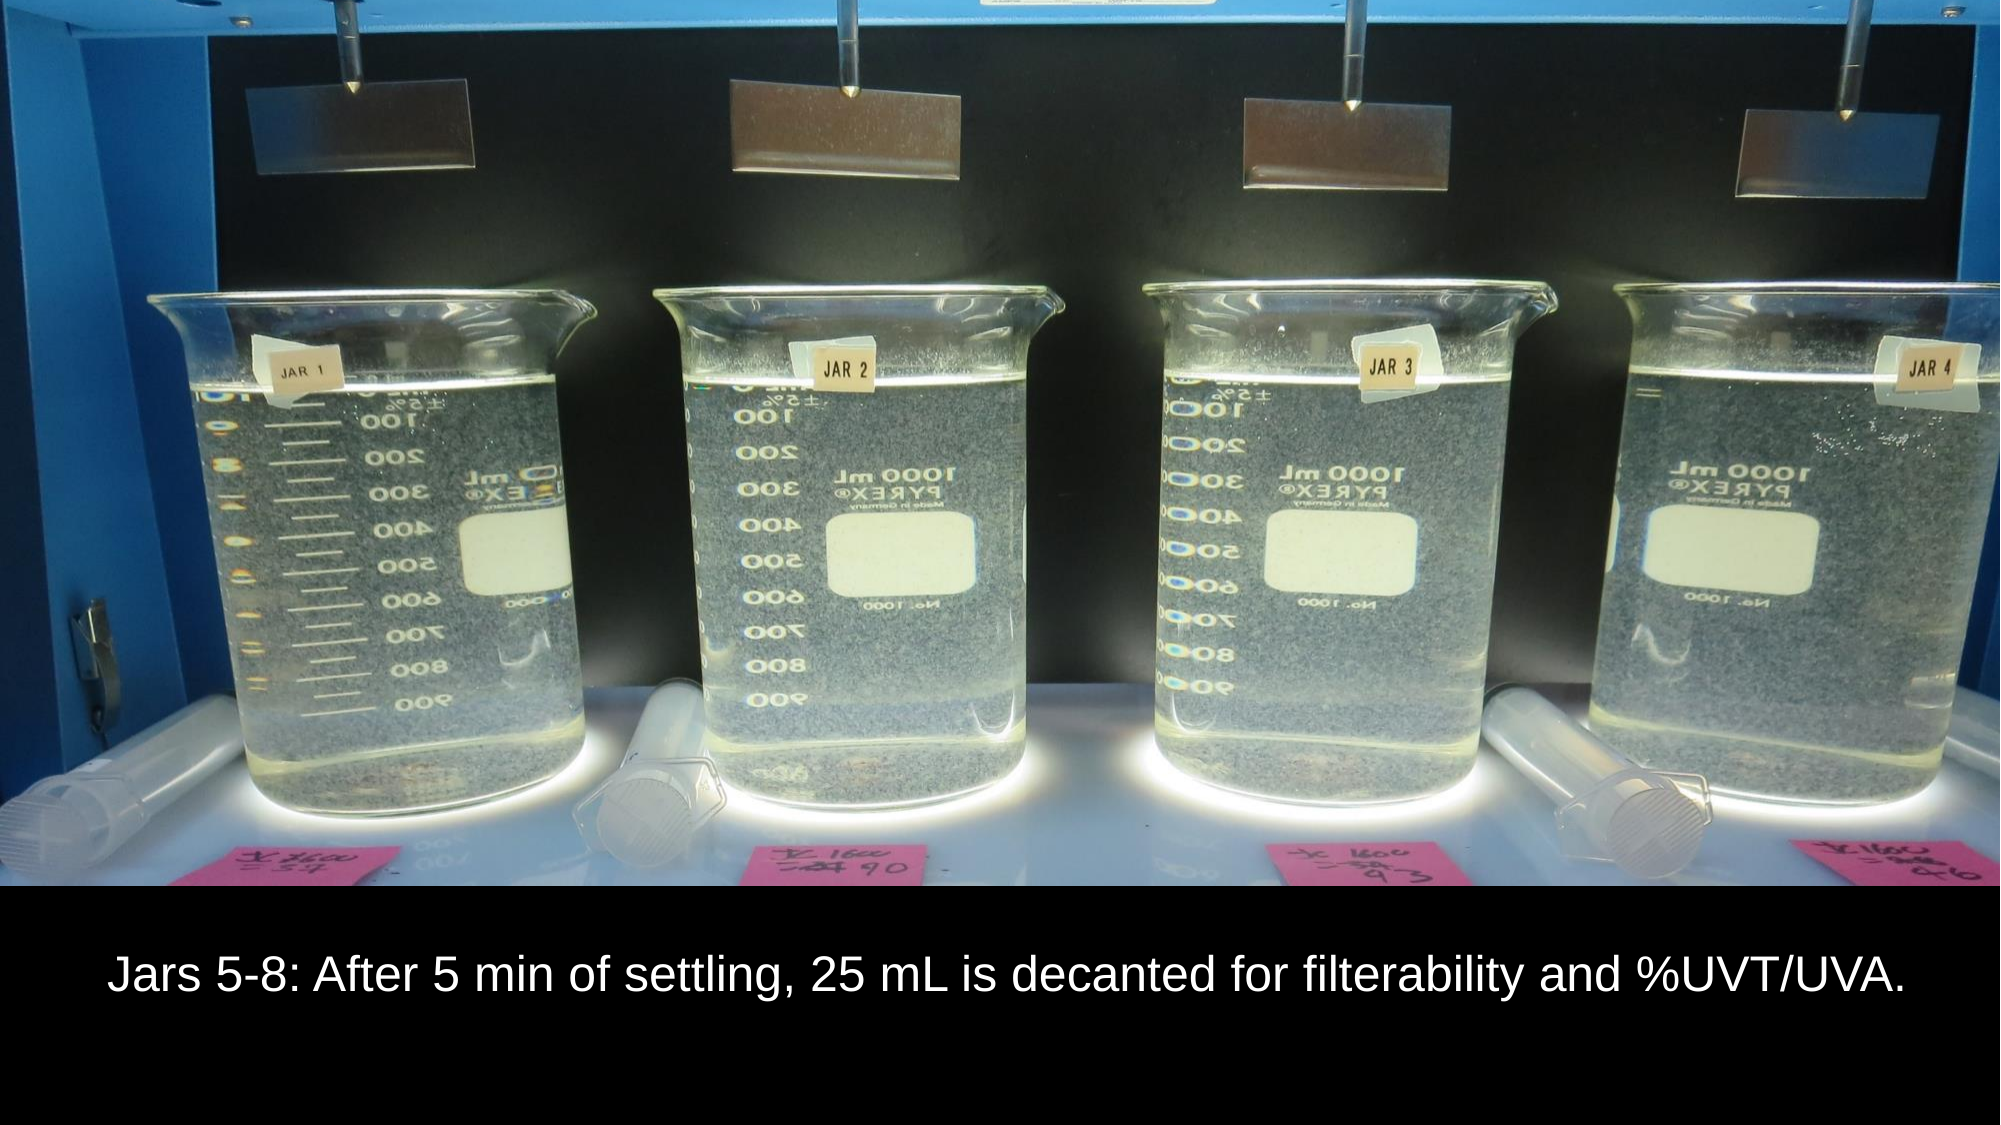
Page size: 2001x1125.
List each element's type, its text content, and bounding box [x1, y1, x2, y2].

picture [0, 0, 2000, 886]
title Jars 5-8: After 5 min of settling, 25 mL is decanted for filterability and %UVT/UVA. [53, 907, 1963, 1043]
